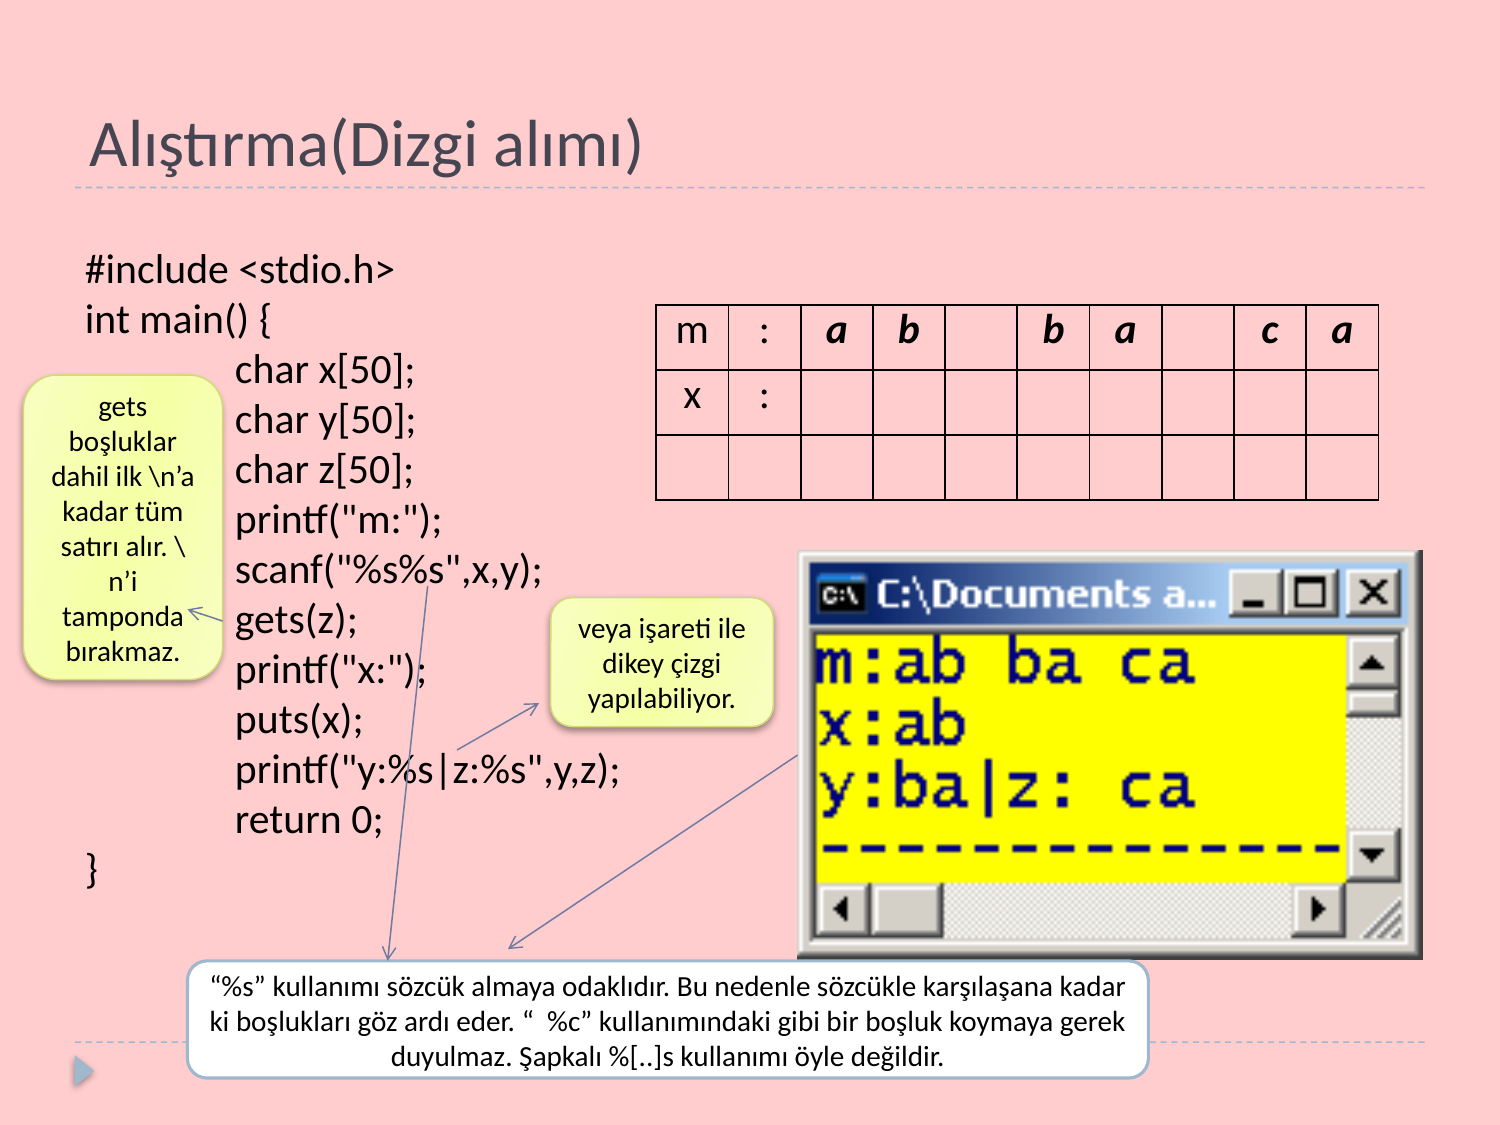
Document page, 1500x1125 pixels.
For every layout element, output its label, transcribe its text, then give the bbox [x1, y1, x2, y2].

table_cell [874, 371, 944, 434]
table_header c [1235, 306, 1305, 369]
table_cell [802, 436, 872, 499]
table_header a [1090, 306, 1161, 369]
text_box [187, 585, 1149, 1079]
picture [797, 550, 1423, 960]
table_cell [1163, 436, 1233, 499]
table_cell [802, 371, 872, 434]
table_cell [1018, 371, 1089, 434]
table_header : [729, 306, 800, 369]
table_header m [657, 306, 728, 369]
table_header b [1018, 306, 1089, 369]
table_cell [729, 436, 800, 499]
table_header b [874, 306, 944, 369]
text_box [456, 702, 540, 751]
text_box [187, 609, 223, 622]
table_cell [946, 371, 1016, 434]
table_cell [1090, 436, 1161, 499]
table_header [946, 306, 1016, 369]
table_cell [1307, 436, 1378, 499]
table_cell : [729, 371, 800, 434]
table_cell [874, 436, 944, 499]
table_cell [946, 436, 1016, 499]
text_box #include <stdio.h> int main() { char x[50]; char y[50]; char z[50]; printf("m:"); scanf("%s%s",x,y); gets(z); printf("x:"); puts(x); printf("y:%s|z:%s",y,z); return 0; } [70, 688, 181, 900]
table_cell [1307, 371, 1378, 434]
text_box #include <stdio.h> int main() { char x[50]; char y[50]; char z[50]; printf("m:"); scanf("%s%s",x,y); gets(z); printf("x:"); puts(x); printf("y:%s|z:%s",y,z); return 0; } [70, 234, 903, 585]
table_cell [1090, 371, 1161, 434]
table_cell x [657, 371, 728, 434]
text_box gets boşluklar dahil ilk \n’a kadar tüm satırı alır. \n’i tamponda bırakmaz. [22, 374, 224, 681]
table_cell [1235, 436, 1305, 499]
table_header a [802, 306, 872, 369]
title Alıştırma(Dizgi alımı) [75, 24, 1425, 188]
table_cell [657, 436, 728, 499]
table_cell [1018, 436, 1089, 499]
table_cell [1163, 371, 1233, 434]
table_cell [1235, 371, 1305, 434]
table_header a [1307, 306, 1378, 369]
table_header [1163, 306, 1233, 369]
